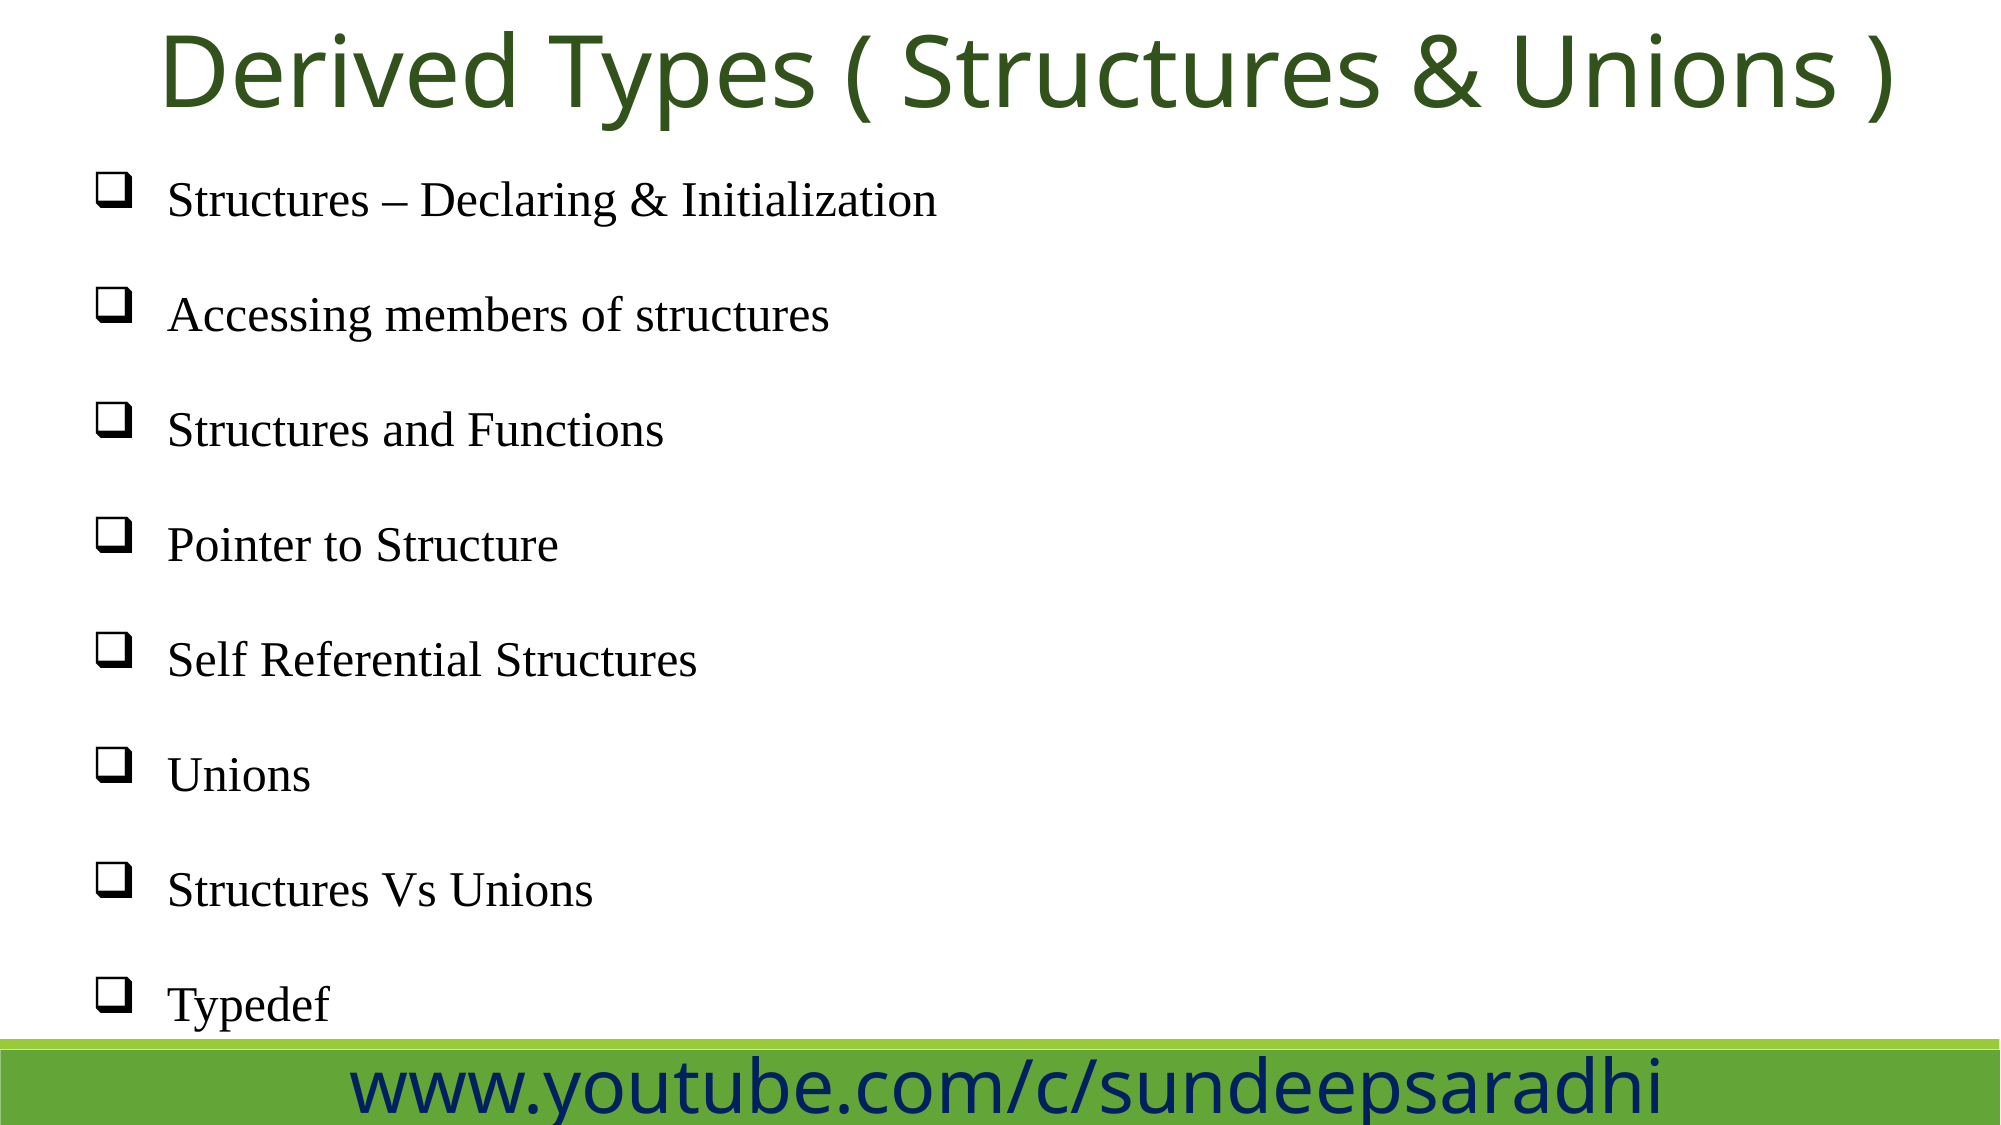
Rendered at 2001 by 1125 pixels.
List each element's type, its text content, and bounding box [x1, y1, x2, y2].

text_box Derived Types ( Structures & Unions ) [142, 0, 1912, 135]
text_box www.youtube.com/c/sundeepsaradhi [334, 1040, 1681, 1125]
text_box Structures – Declaring & Initialization Accessing members of structures Structures and Functions Pointer to Structure Self Referential Structures Unions Structures Vs Unions Typedef [77, 129, 1875, 1040]
